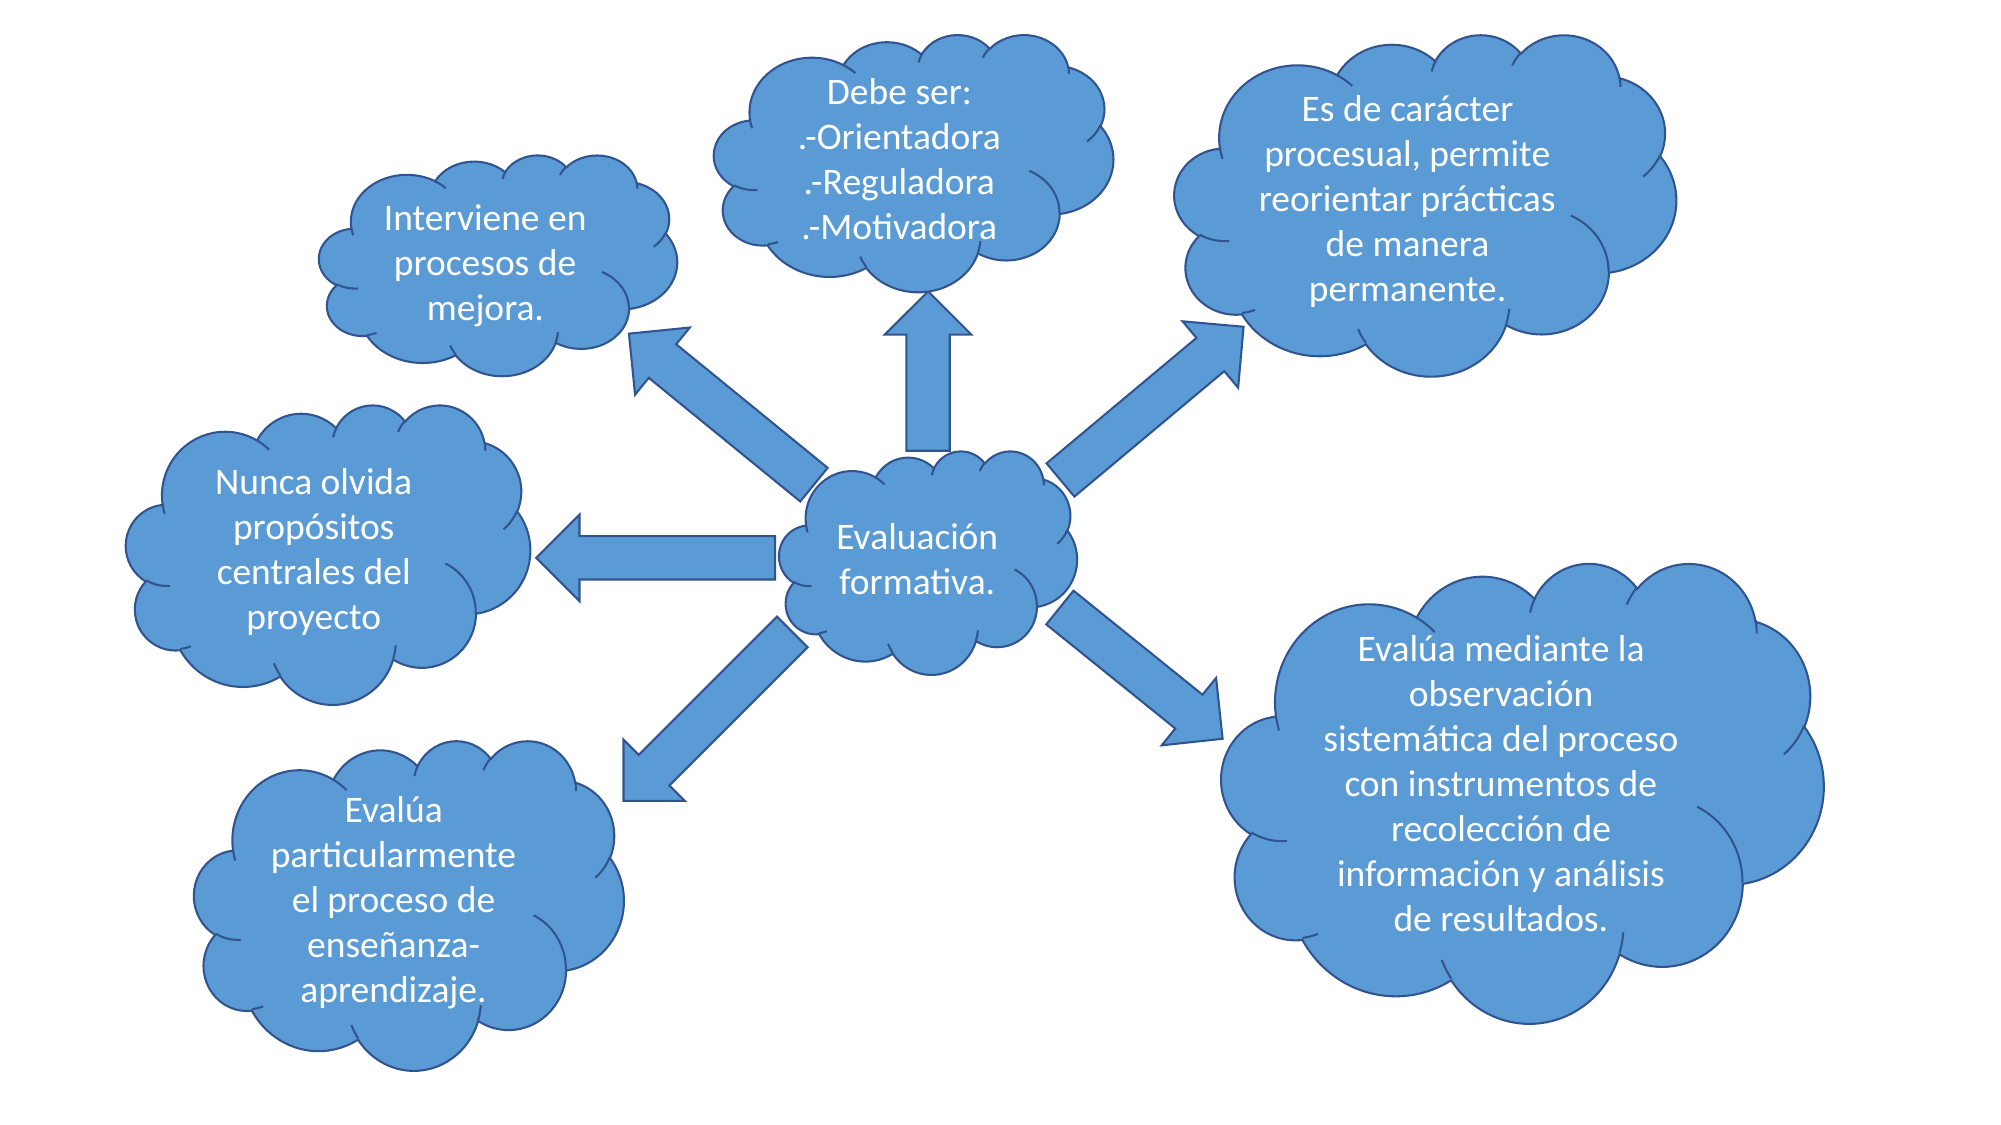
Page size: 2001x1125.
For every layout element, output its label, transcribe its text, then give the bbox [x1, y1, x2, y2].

text_box [1046, 321, 1244, 497]
text_box Evalúa mediante la observación sistemática del proceso con instrumentos de recolección de información y análisis de resultados. [1221, 563, 1824, 1024]
text_box Nunca olvida propósitos centrales del proyecto [125, 405, 531, 705]
text_box Debe ser: .-Orientadora .-Reguladora .-Motivadora [713, 35, 1114, 293]
text_box Interviene en procesos de mejora. [318, 155, 678, 377]
text_box Es de carácter procesual, permite reorientar prácticas de manera permanente. [1174, 35, 1677, 377]
text_box [536, 514, 775, 602]
text_box [628, 327, 828, 502]
text_box Evalúa particularmente el proceso de enseñanza-aprendizaje. [193, 741, 624, 1071]
text_box [884, 292, 972, 451]
text_box Evaluación formativa. [778, 451, 1078, 675]
text_box [1046, 590, 1223, 746]
text_box [623, 616, 808, 801]
